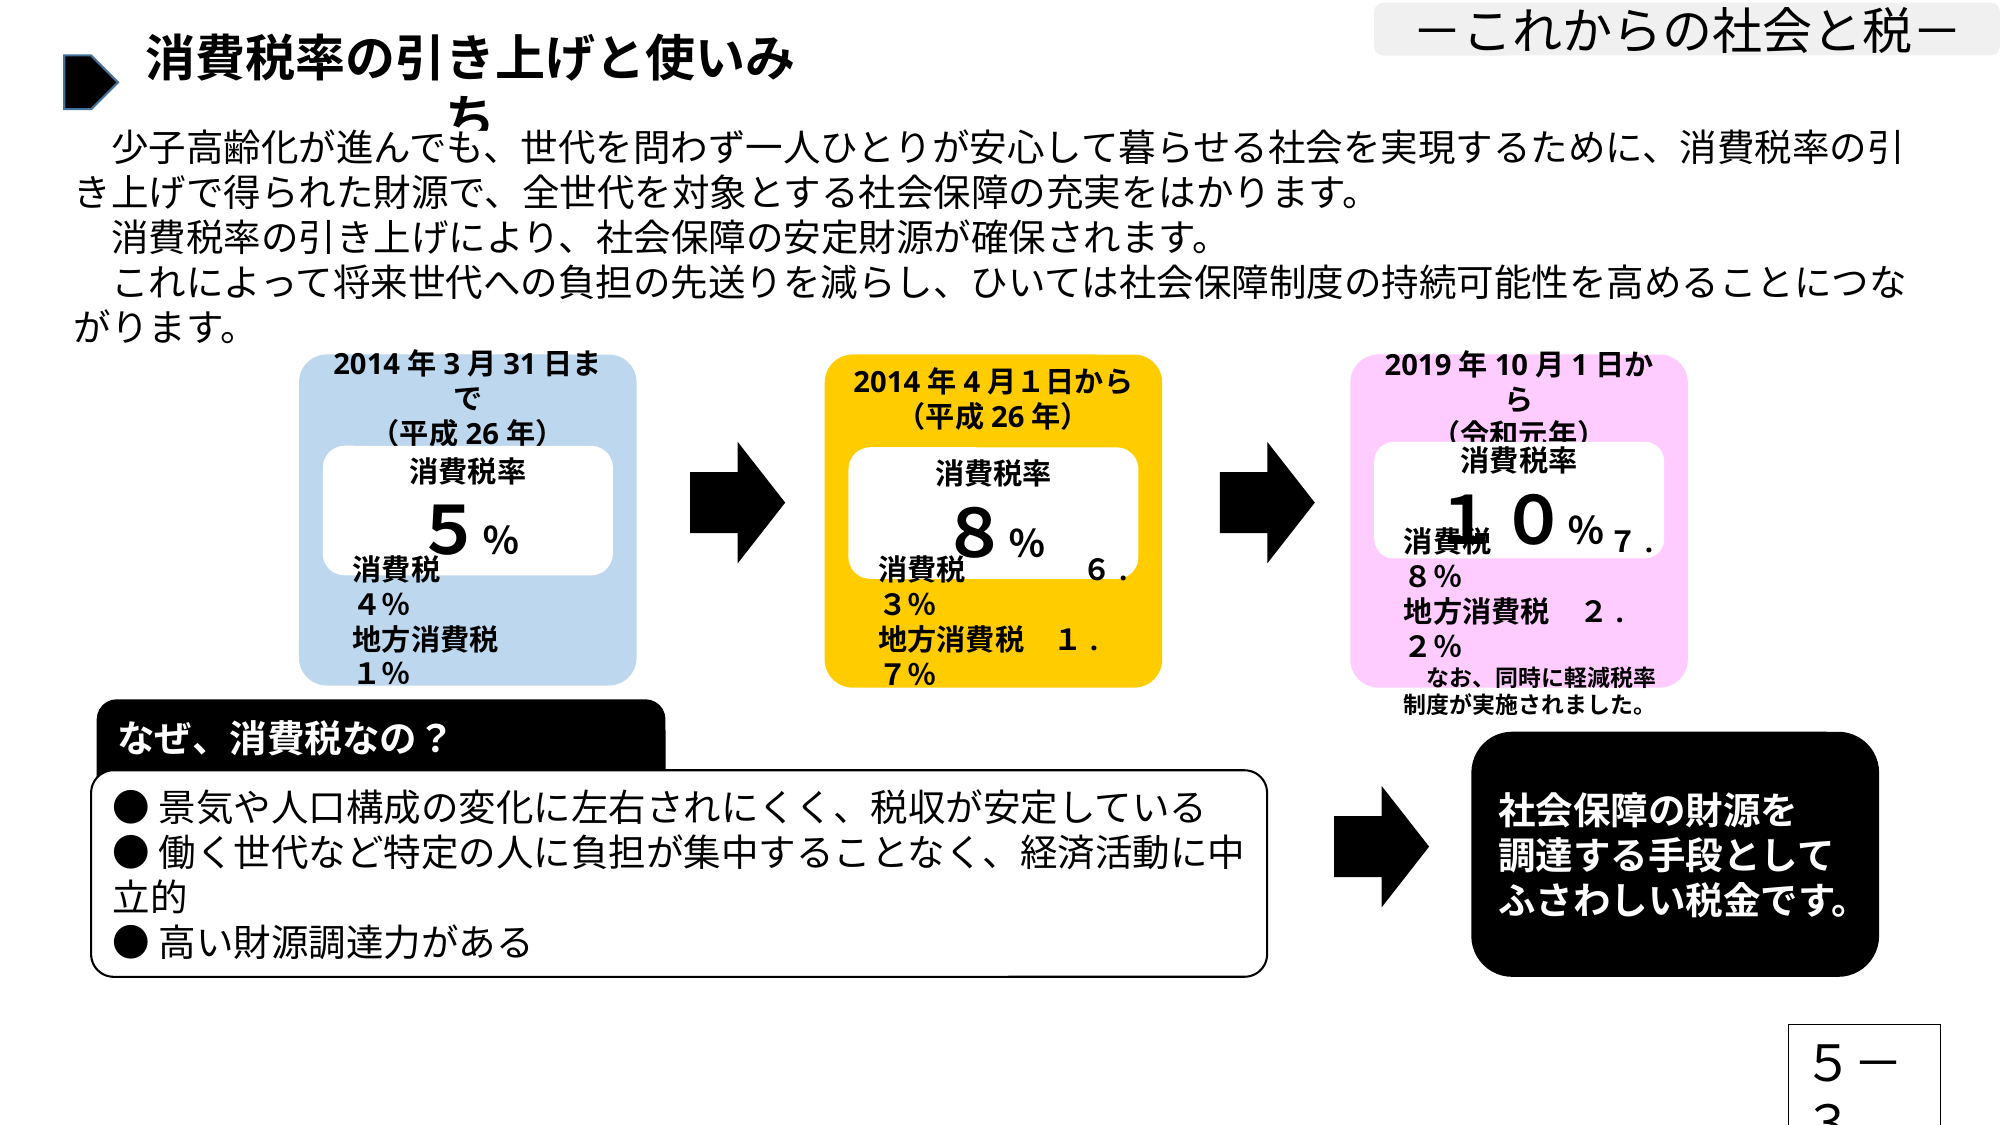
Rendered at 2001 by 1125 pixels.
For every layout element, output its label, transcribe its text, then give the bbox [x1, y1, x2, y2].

text_box －これからの社会と税－ [1373, 1, 2000, 57]
text_box ５－３ [1788, 1024, 1941, 1125]
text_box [64, 43, 832, 129]
text_box 少子高齢化が進んでも、世代を問わず一人ひとりが安心して暮らせる社会を実現するために、消費税率の引き上げで得られた財源で、全世代を対象とする社会保障の充実をはかります。 消費税率の引き上げにより、社会保障の安定財源が確保されます。 これによって将来世代への負担の先送りを減らし、ひいては社会保障制度の持続可能性を高めることにつながります。 [58, 130, 1929, 344]
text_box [91, 699, 1880, 977]
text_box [298, 354, 1688, 693]
